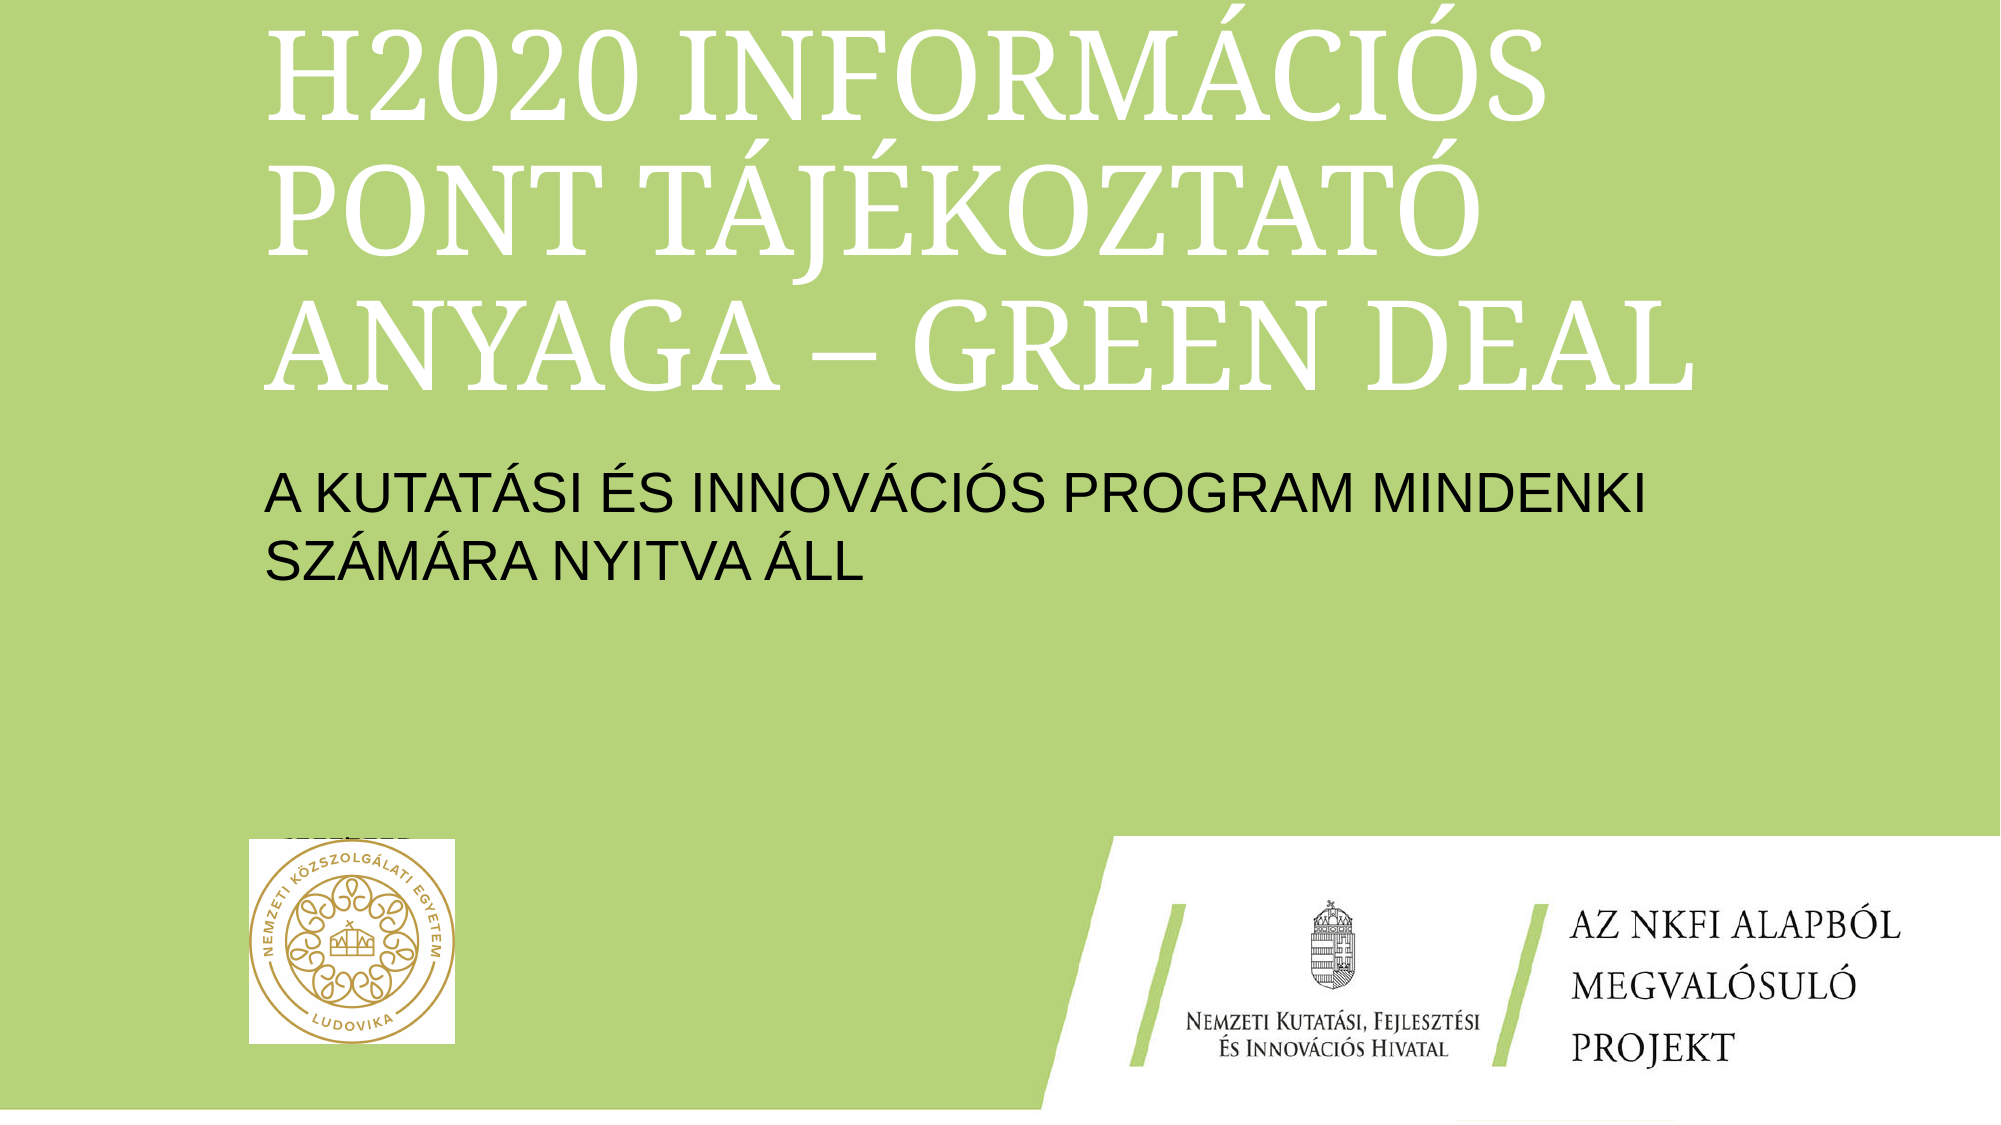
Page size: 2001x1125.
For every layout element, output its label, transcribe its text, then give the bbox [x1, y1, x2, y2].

picture [0, 0, 2001, 1125]
title H2020 Információs Pont tájékoztató Anyaga – Green Deal [249, 113, 1904, 426]
subtitle A kutatási és innovációs program mindenki számára nyitva áll [249, 448, 1904, 600]
